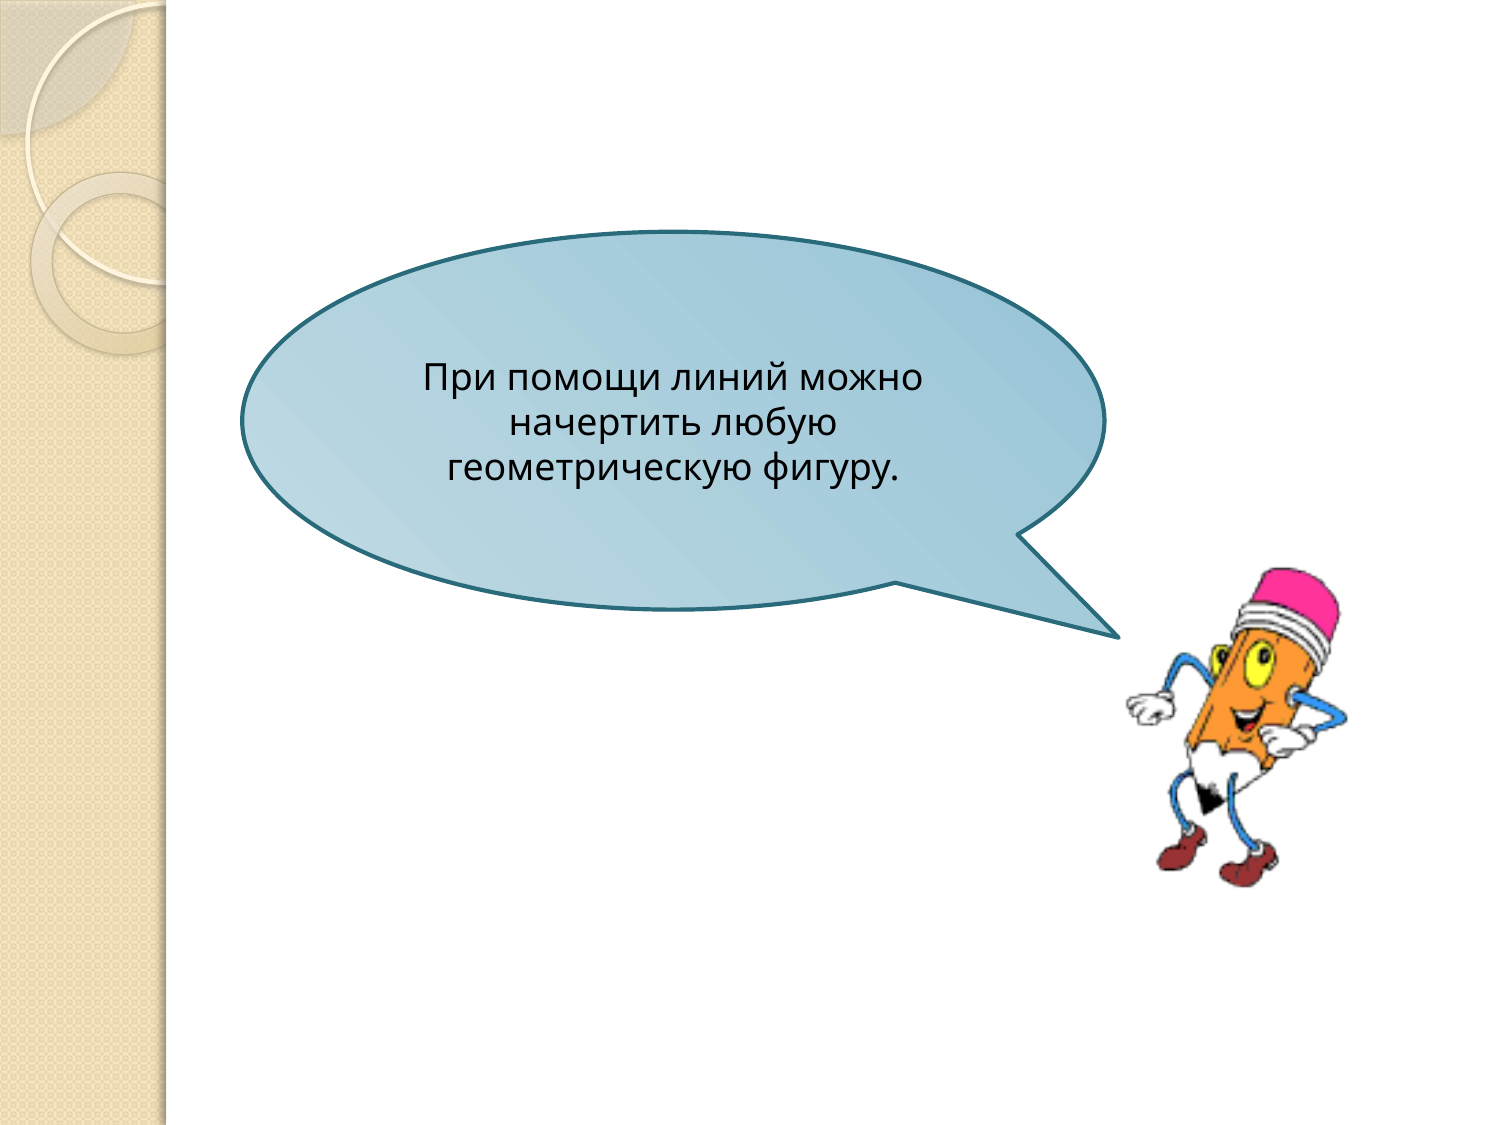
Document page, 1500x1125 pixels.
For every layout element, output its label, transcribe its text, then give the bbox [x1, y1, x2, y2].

picture [1080, 526, 1377, 894]
text_box При помощи линий можно начертить любую геометрическую фигуру. [240, 229, 1107, 629]
